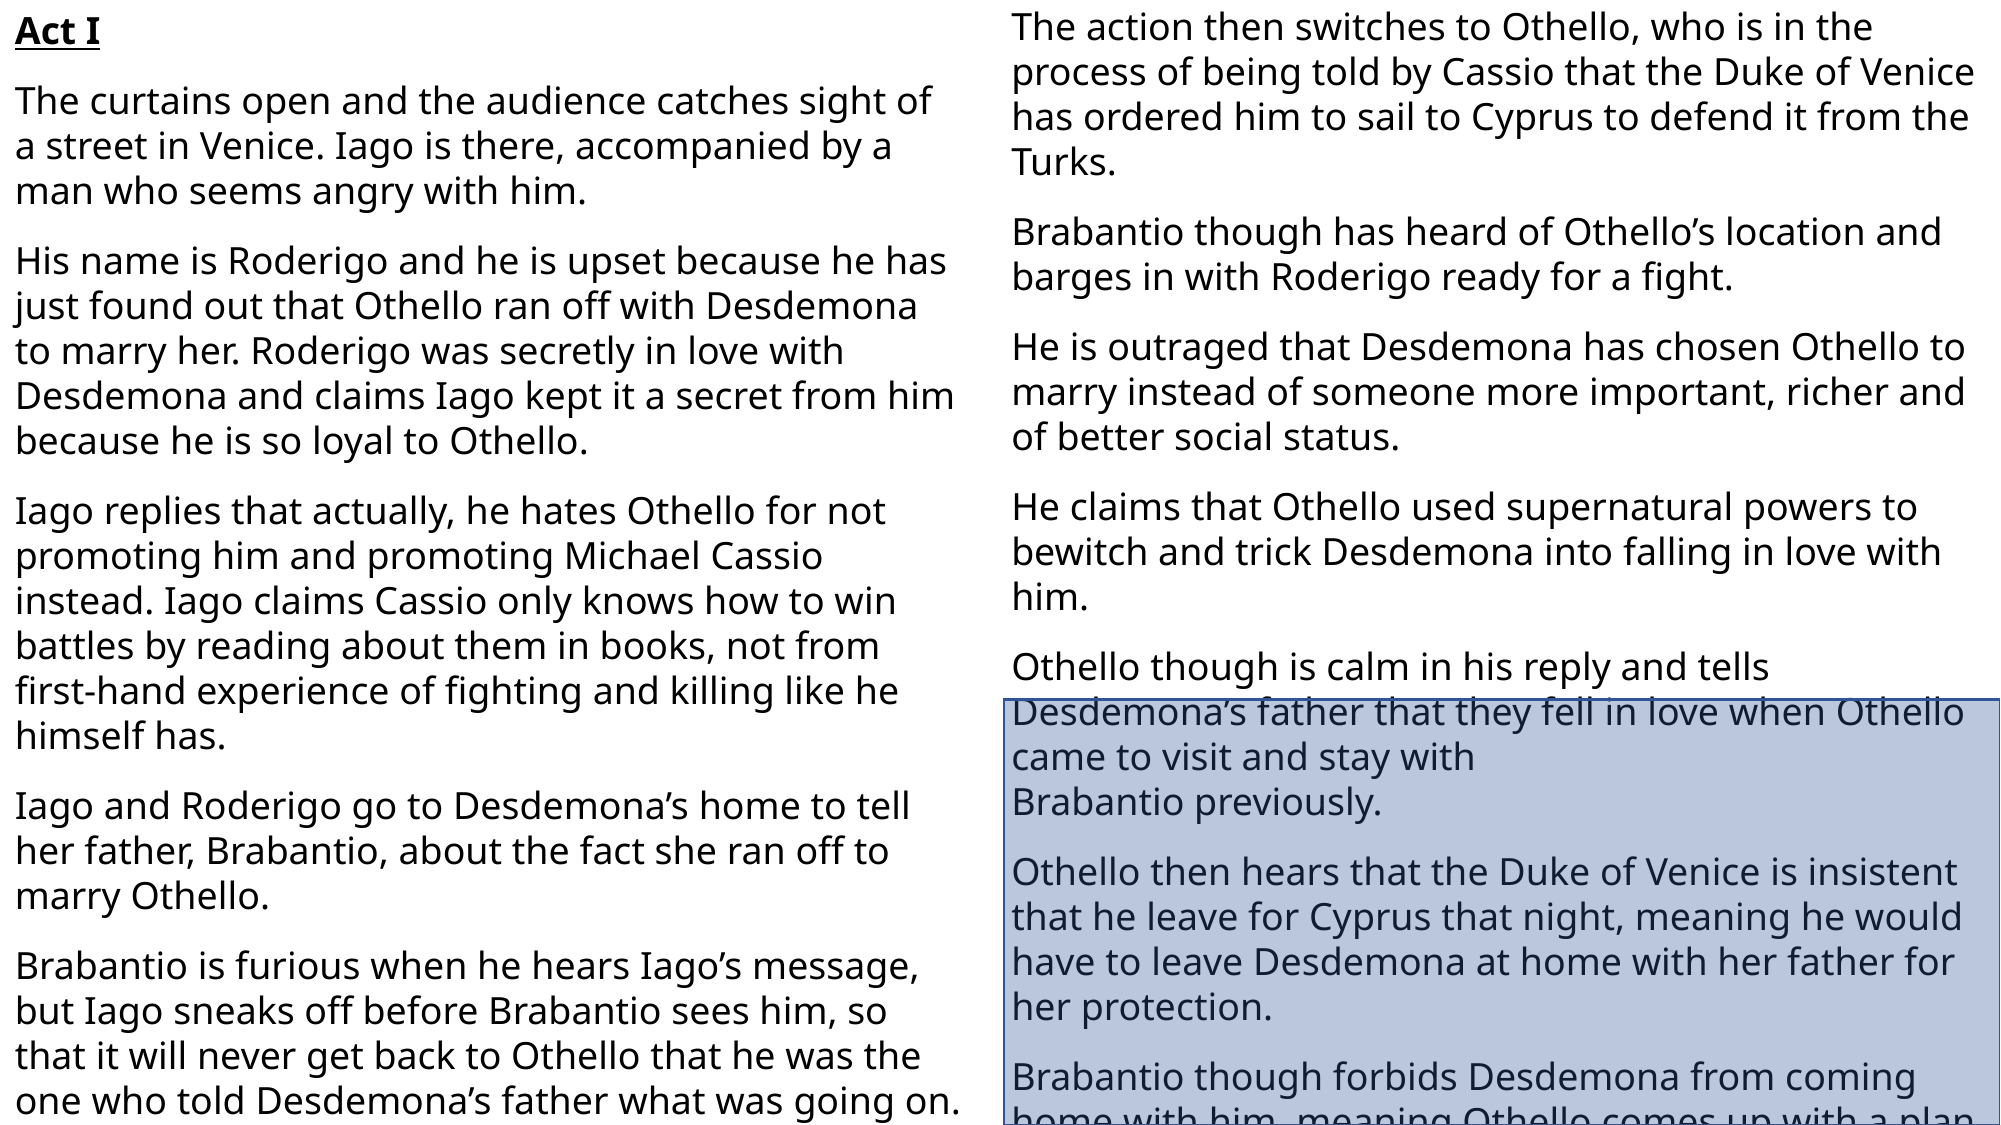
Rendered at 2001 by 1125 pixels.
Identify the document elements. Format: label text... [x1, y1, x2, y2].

text_box The action then switches to Othello, who is in the process of being told by Cassio that the Duke of Venice has ordered him to sail to Cyprus to defend it from the Turks. Brabantio though has heard of Othello’s location and barges in with Roderigo ready for a fight. He is outraged that Desdemona has chosen Othello to marry instead of someone more important, richer and of better social status. He claims that Othello used supernatural powers to bewitch and trick Desdemona into falling in love with him. Othello though is calm in his reply and tells Desdemona’s father that they fell in love when Othello came to visit and stay with Brabantio previously. Othello then hears that the Duke of Venice is insistent that he leave for Cyprus that night, meaning he would have to leave Desdemona at home with her father for her protection. Brabantio though forbids Desdemona from coming home with him, meaning Othello comes up with a plan for his friend Iago to accompany Desdemona to Cyprus some time later. Act I ends with Iago formalizing his plan to destroy Othello by convincing him that Desdemona is having an affair with Cassio. [996, 0, 2000, 1125]
text_box [1003, 698, 2000, 1125]
text_box Act I The curtains open and the audience catches sight of a street in Venice. Iago is there, accompanied by a man who seems angry with him. His name is Roderigo and he is upset because he has just found out that Othello ran off with Desdemona to marry her. Roderigo was secretly in love with Desdemona and claims Iago kept it a secret from him because he is so loyal to Othello. Iago replies that actually, he hates Othello for not promoting him and promoting Michael Cassio instead. Iago claims Cassio only knows how to win battles by reading about them in books, not from first-hand experience of fighting and killing like he himself has. Iago and Roderigo go to Desdemona’s home to tell her father, Brabantio, about the fact she ran off to marry Othello. Brabantio is furious when he hears Iago’s message, but Iago sneaks off before Brabantio sees him, so that it will never get back to Othello that he was the one who told Desdemona’s father what was going on. Brabantio and Roderigo then go off in search of Othello and Desdemona. [0, 0, 977, 1125]
